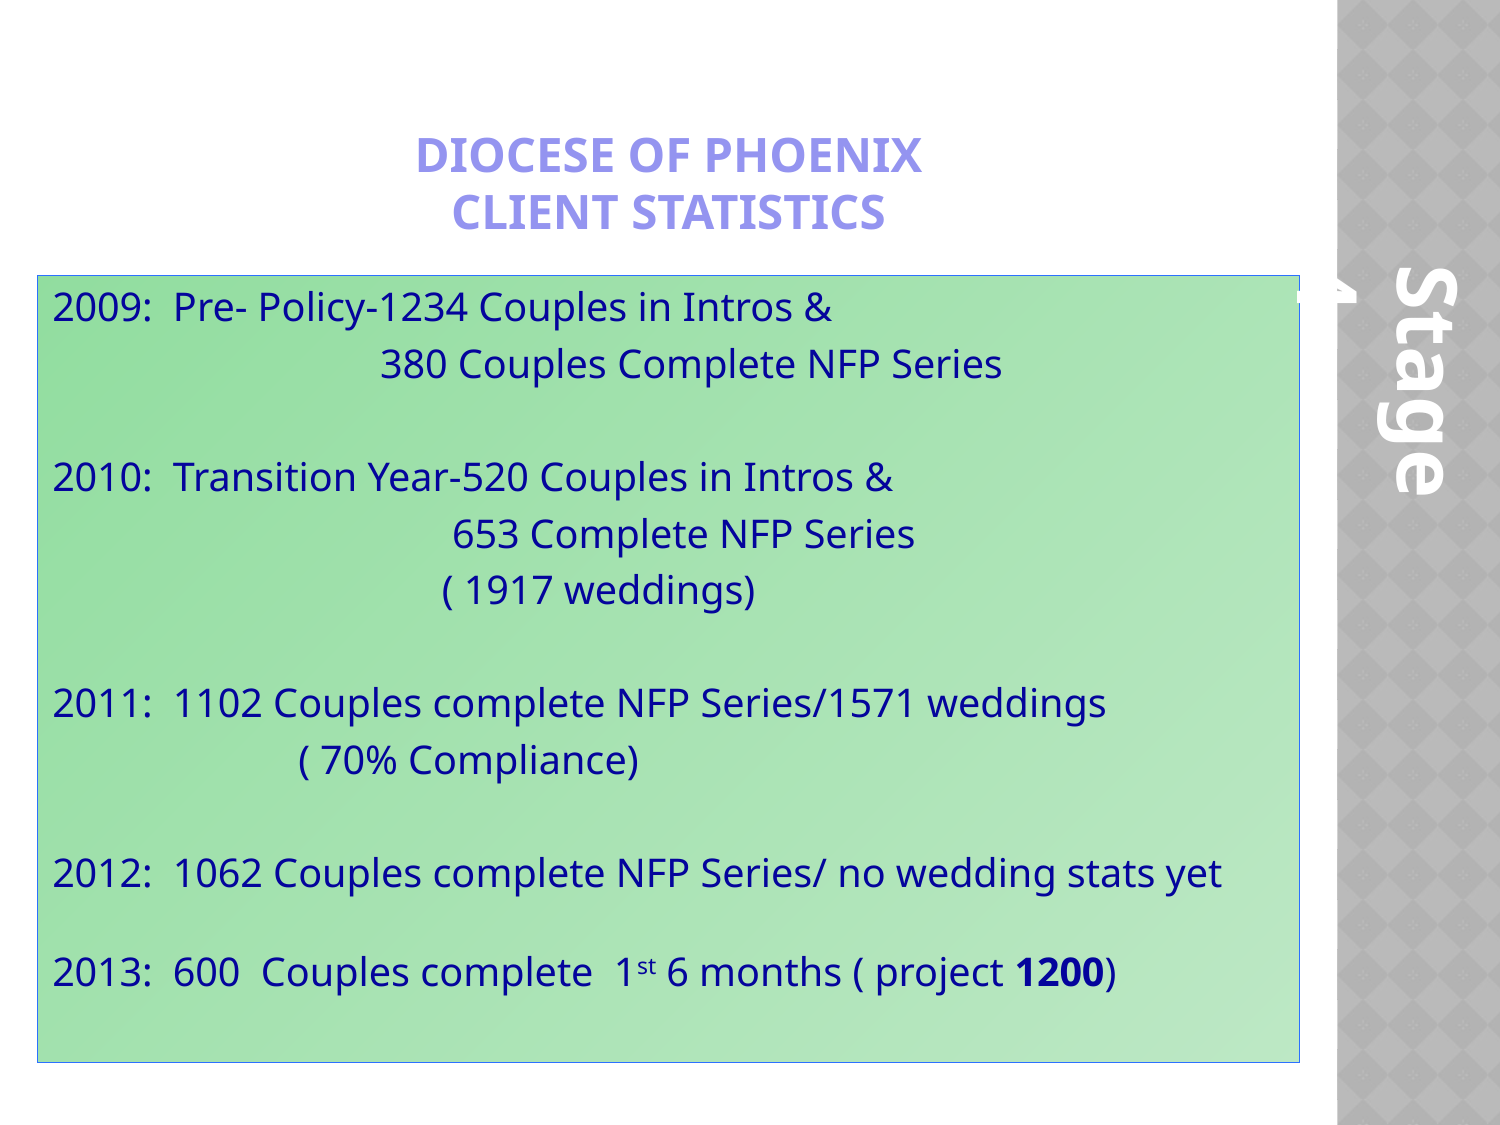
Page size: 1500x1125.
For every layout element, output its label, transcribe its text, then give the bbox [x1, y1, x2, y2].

list 2009: Pre- Policy-1234 Couples in Intros & 380 Couples Complete NFP Series 2010: Transition Year-520 Couples in Intros & 653 Complete NFP Series ( 1917 weddings) 2011: 1102 Couples complete NFP Series/1571 weddings ( 70% Compliance) 2012: 1062 Couples complete NFP Series/ no wedding stats yet 2013: 600 Couples complete 1st 6 months ( project 1200) [37, 275, 1300, 1063]
text_box Stage 4 [1273, 249, 1489, 556]
title Diocese of Phoenix Client Statistics [75, 125, 1263, 240]
